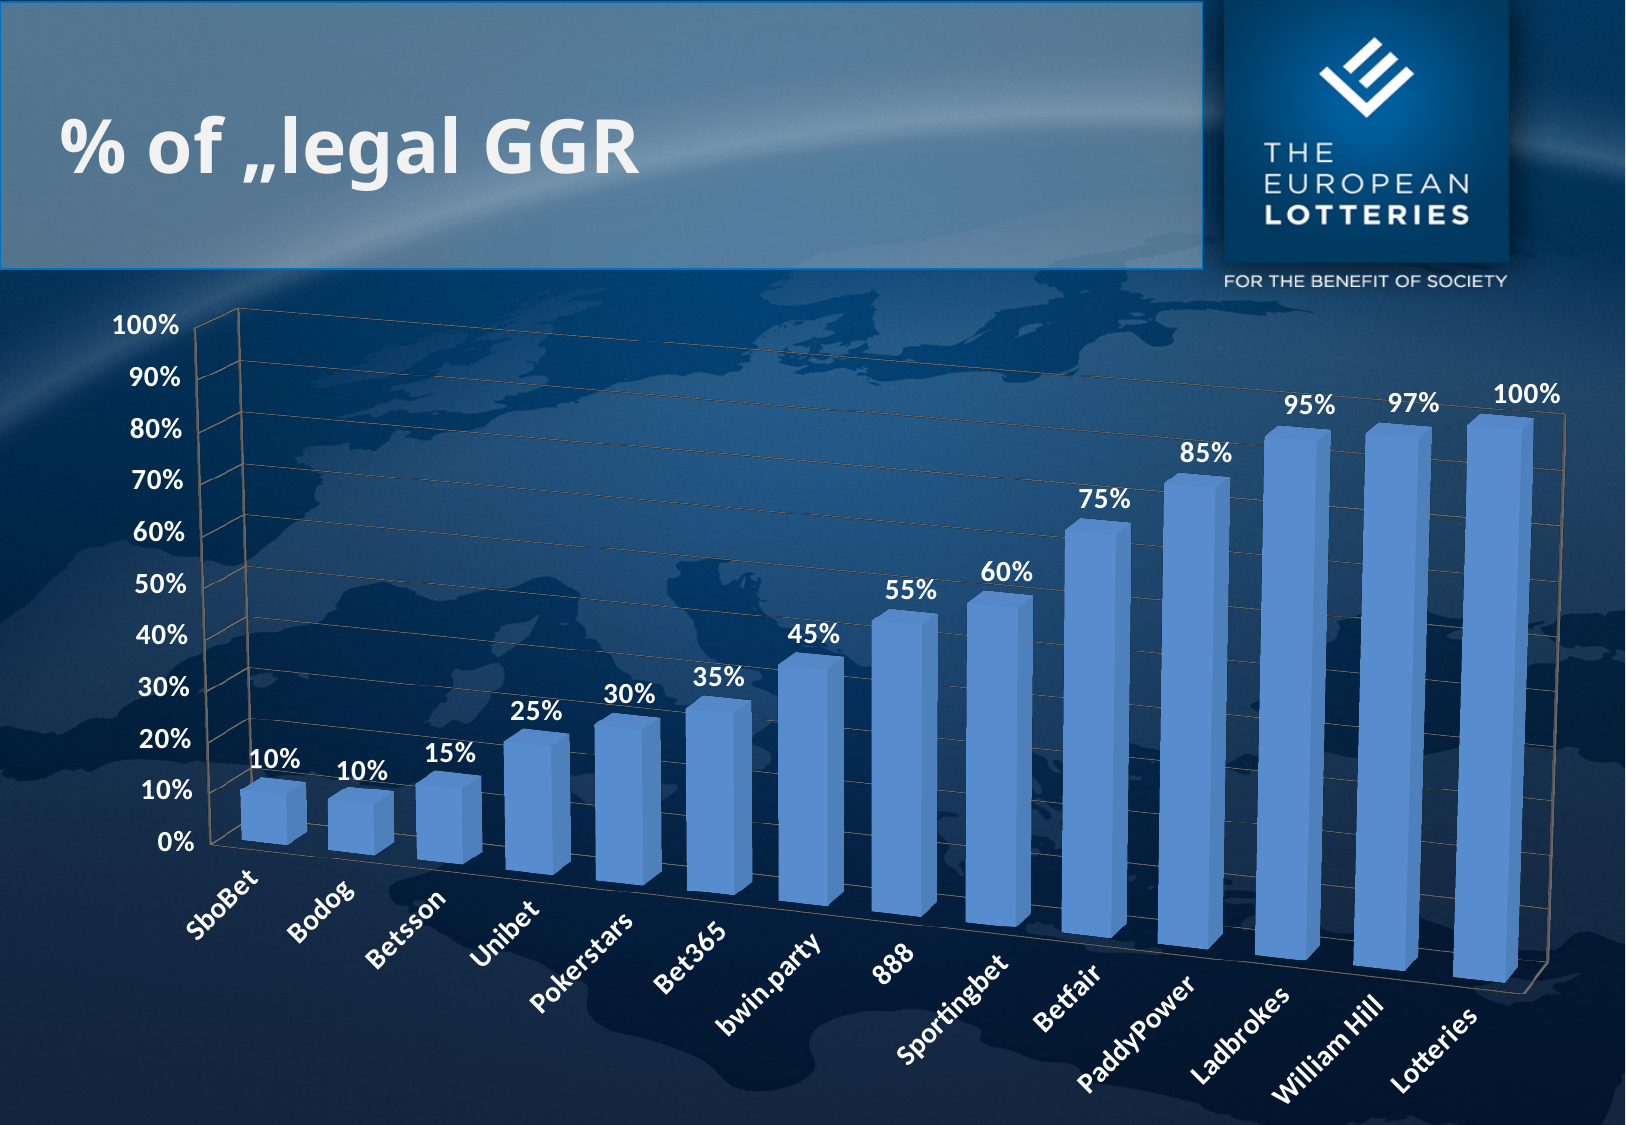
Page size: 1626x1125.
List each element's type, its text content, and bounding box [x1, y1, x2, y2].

chart [20, 278, 1625, 1125]
title % of „legal GGR [44, 37, 1197, 250]
picture [0, 0, 1626, 1125]
